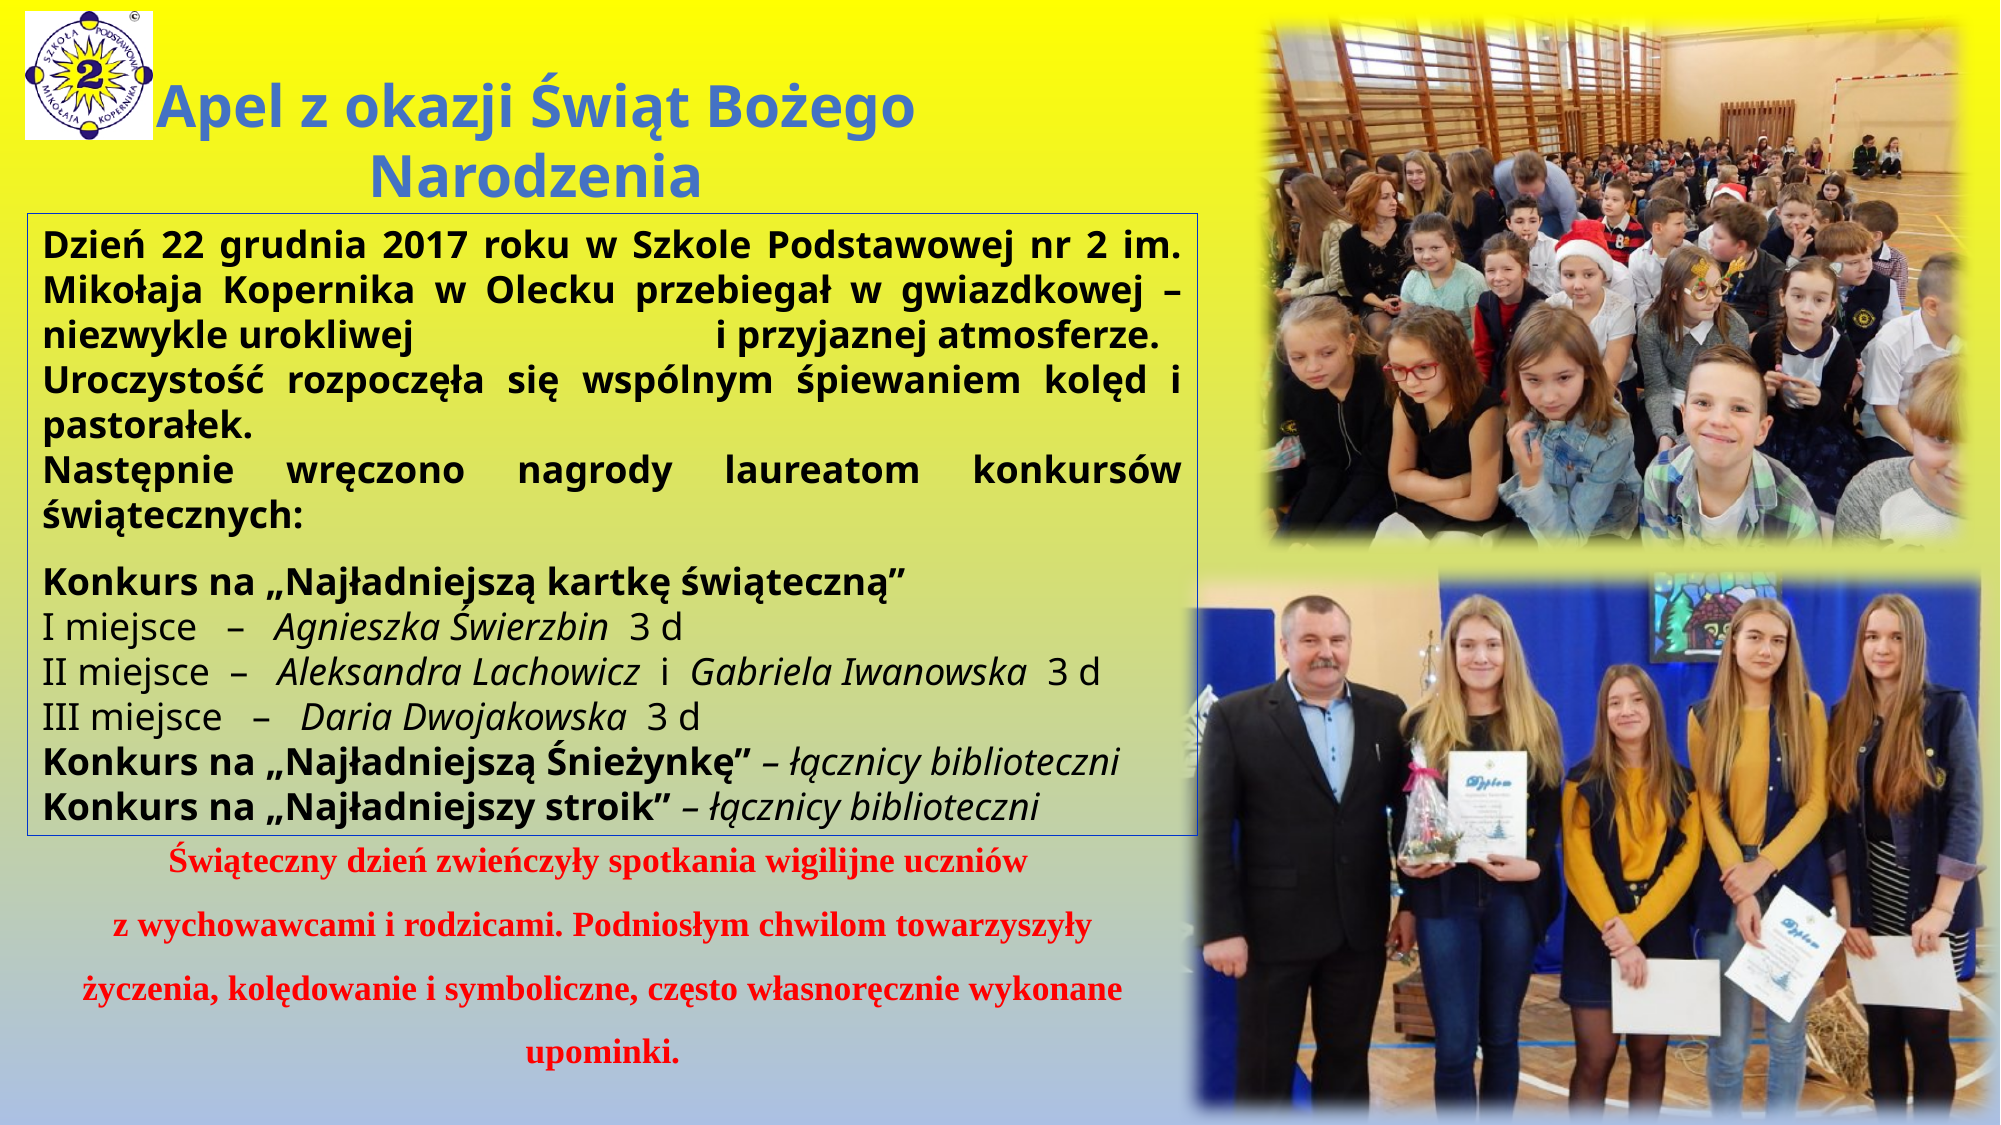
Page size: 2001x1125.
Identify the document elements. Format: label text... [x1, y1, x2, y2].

picture [25, 11, 153, 140]
picture [1178, 563, 2000, 1125]
text_box Dzień 22 grudnia 2017 roku w Szkole Podstawowej nr 2 im. Mikołaja Kopernika w Olecku przebiegał w gwiazdkowej – niezwykle urokliwej i przyjaznej atmosferze. Uroczystość rozpoczęła się wspólnym śpiewaniem kolęd i pastorałek. Następnie wręczono nagrody laureatom konkursów świątecznych: Konkurs na „Najładniejszą kartkę świąteczną” I miejsce – Agnieszka Świerzbin 3 d II miejsce – Aleksandra Lachowicz i Gabriela Iwanowska 3 d III miejsce – Daria Dwojakowska 3 d Konkurs na „Najładniejszą Śnieżynkę” – łącznicy biblioteczni Konkurs na „Najładniejszy stroik” – łącznicy biblioteczni [27, 213, 1198, 808]
picture [1252, 11, 1975, 554]
text_box Świąteczny dzień zwieńczyły spotkania wigilijne uczniów z wychowawcami i rodzicami. Podniosłym chwilom towarzyszyły życzenia, kolędowanie i symboliczne, często własnoręcznie wykonane upominki. [27, 808, 1178, 1079]
text_box Apel z okazji Świąt Bożego Narodzenia [128, 61, 945, 213]
